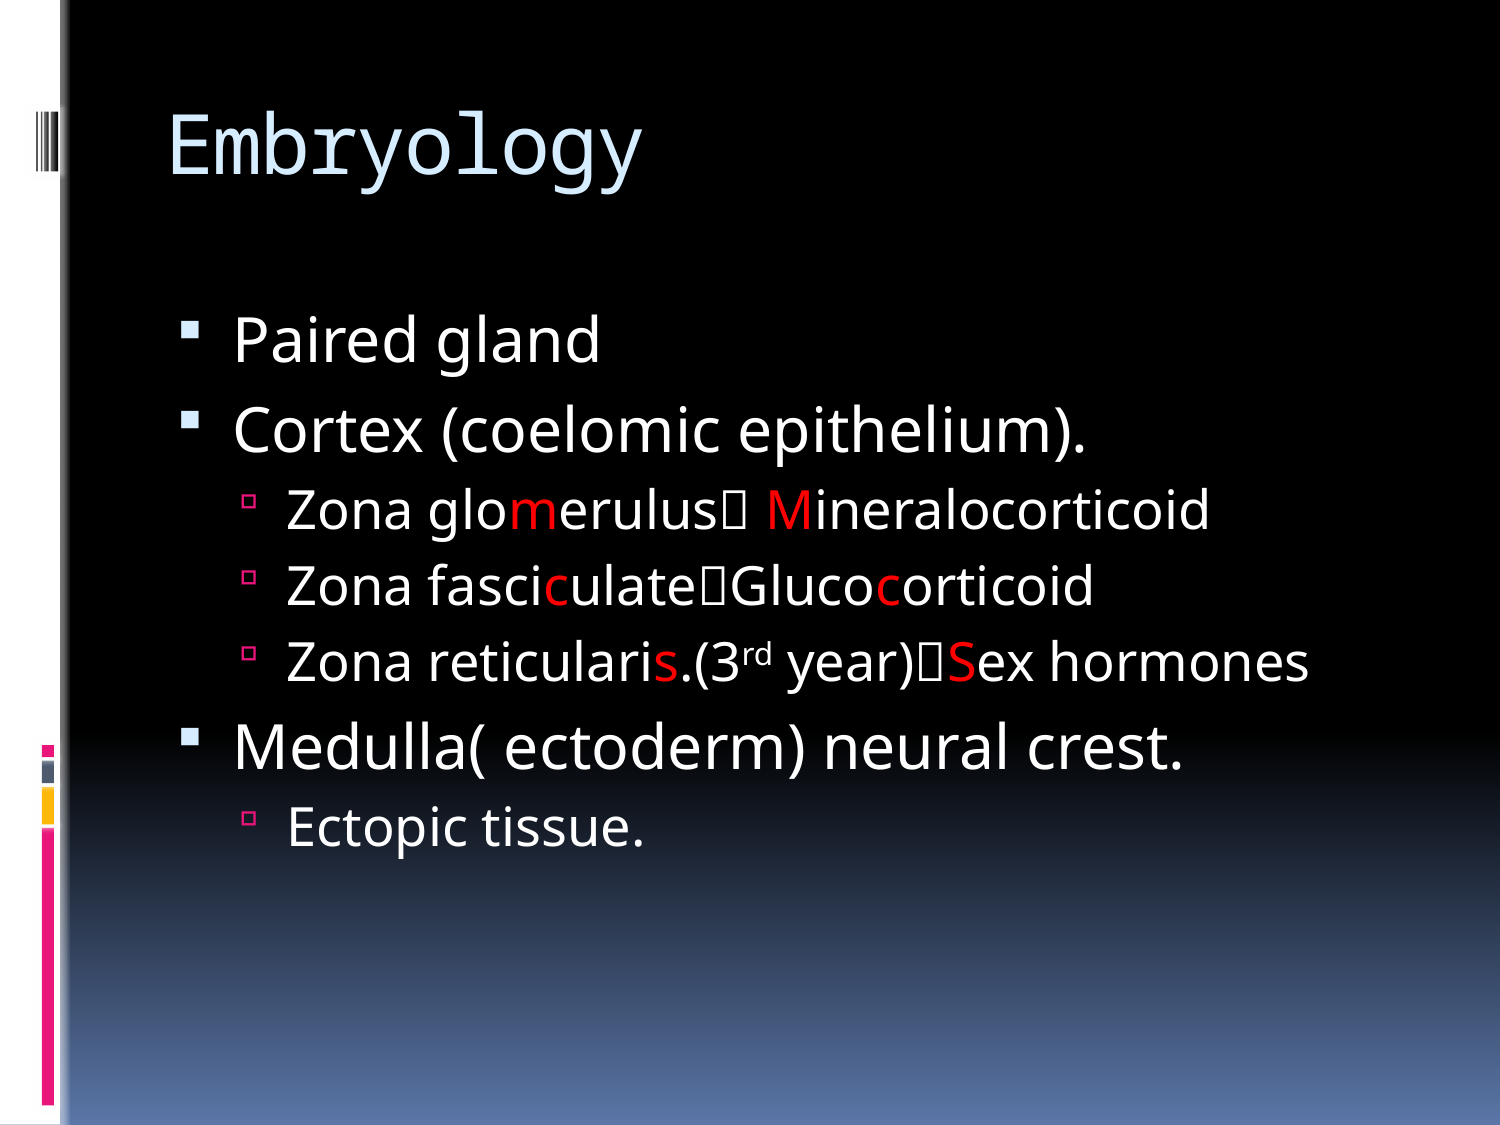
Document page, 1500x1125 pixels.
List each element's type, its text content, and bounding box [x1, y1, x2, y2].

list Paired gland Cortex (coelomic epithelium). Zona glomerulus Mineralocorticoid Zona fasciculateGlucocorticoid Zona reticularis.(3rd year)Sex hormones Medulla( ectoderm) neural crest. Ectopic tissue. [149, 292, 1426, 1043]
title Embryology [150, 84, 1425, 235]
